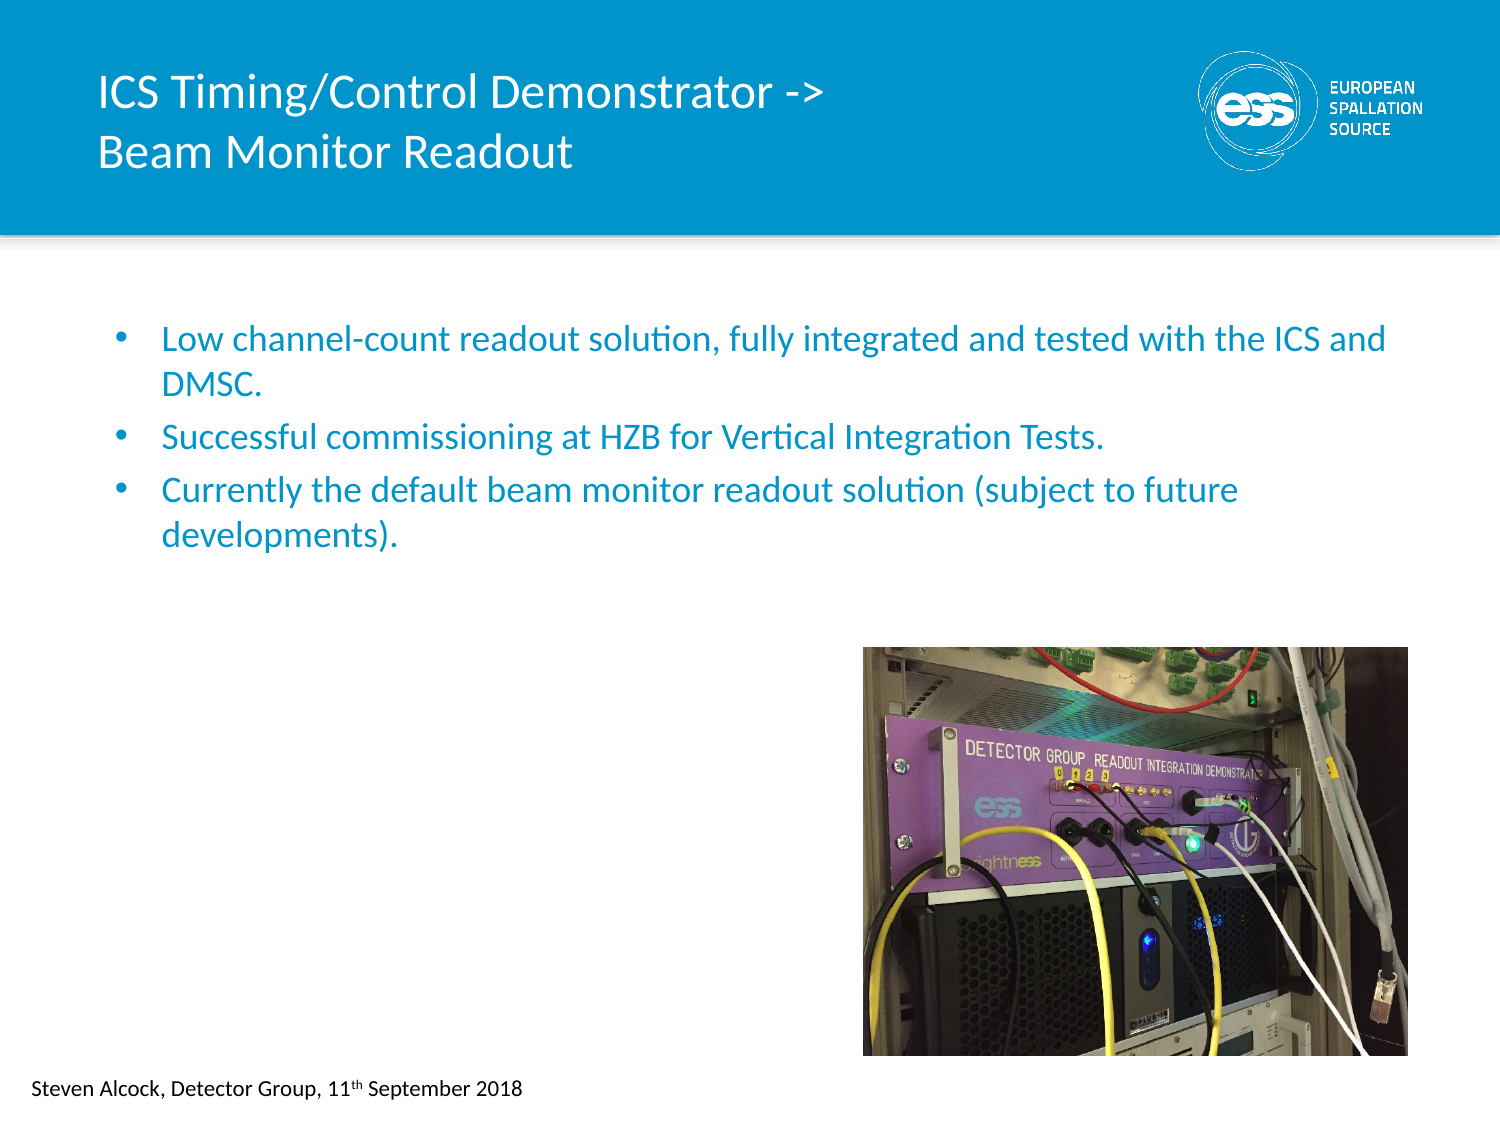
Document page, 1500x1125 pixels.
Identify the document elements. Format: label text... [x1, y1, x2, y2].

text_box Low channel-count readout solution, fully integrated and tested with the ICS and DMSC. Successful commissioning at HZB for Vertical Integration Tests. Currently the default beam monitor readout solution (subject to future developments). [99, 306, 1455, 1120]
picture [1378, 108, 1386, 113]
text_box [75, 281, 1430, 1066]
picture [1374, 82, 1382, 93]
picture [1217, 93, 1296, 125]
picture [1351, 124, 1359, 135]
picture [863, 647, 1409, 1056]
text_box Steven Alcock, Detector Group, 11th September 2018 [16, 1066, 99, 1109]
title ICS Timing/Control Demonstrator -> Beam Monitor Readout [97, 0, 1043, 237]
picture [1331, 82, 1337, 93]
picture [1383, 123, 1389, 135]
picture [1342, 82, 1348, 93]
picture [1405, 82, 1409, 93]
picture [1365, 83, 1371, 93]
picture [1352, 82, 1358, 93]
picture [1363, 123, 1371, 134]
picture [1385, 82, 1391, 93]
